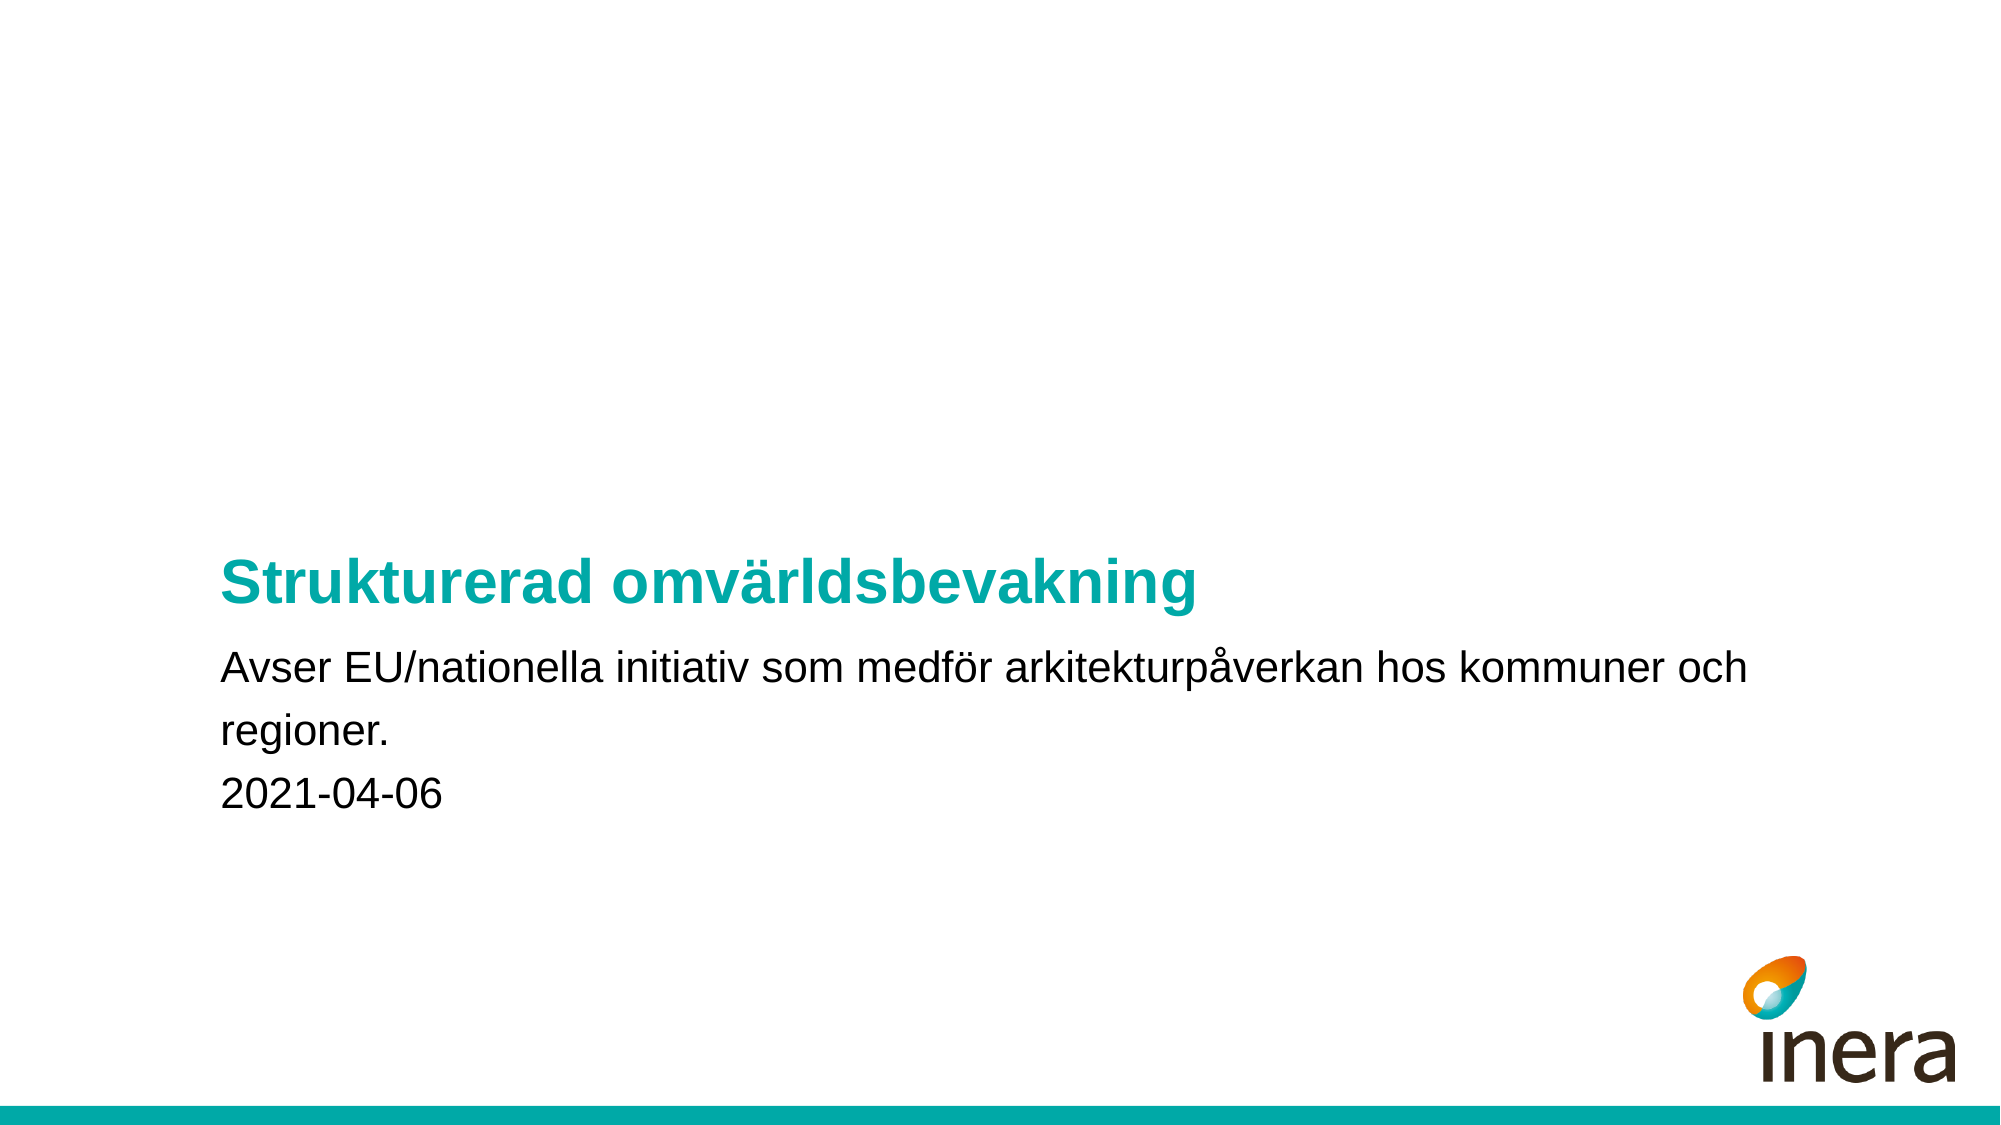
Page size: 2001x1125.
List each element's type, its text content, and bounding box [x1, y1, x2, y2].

subtitle Avser EU/nationella initiativ som medför arkitekturpåverkan hos kommuner och regioner. 2021-04-06 [220, 628, 1780, 818]
picture [1715, 928, 1987, 1091]
title Strukturerad omvärldsbevakning [220, 375, 1780, 617]
